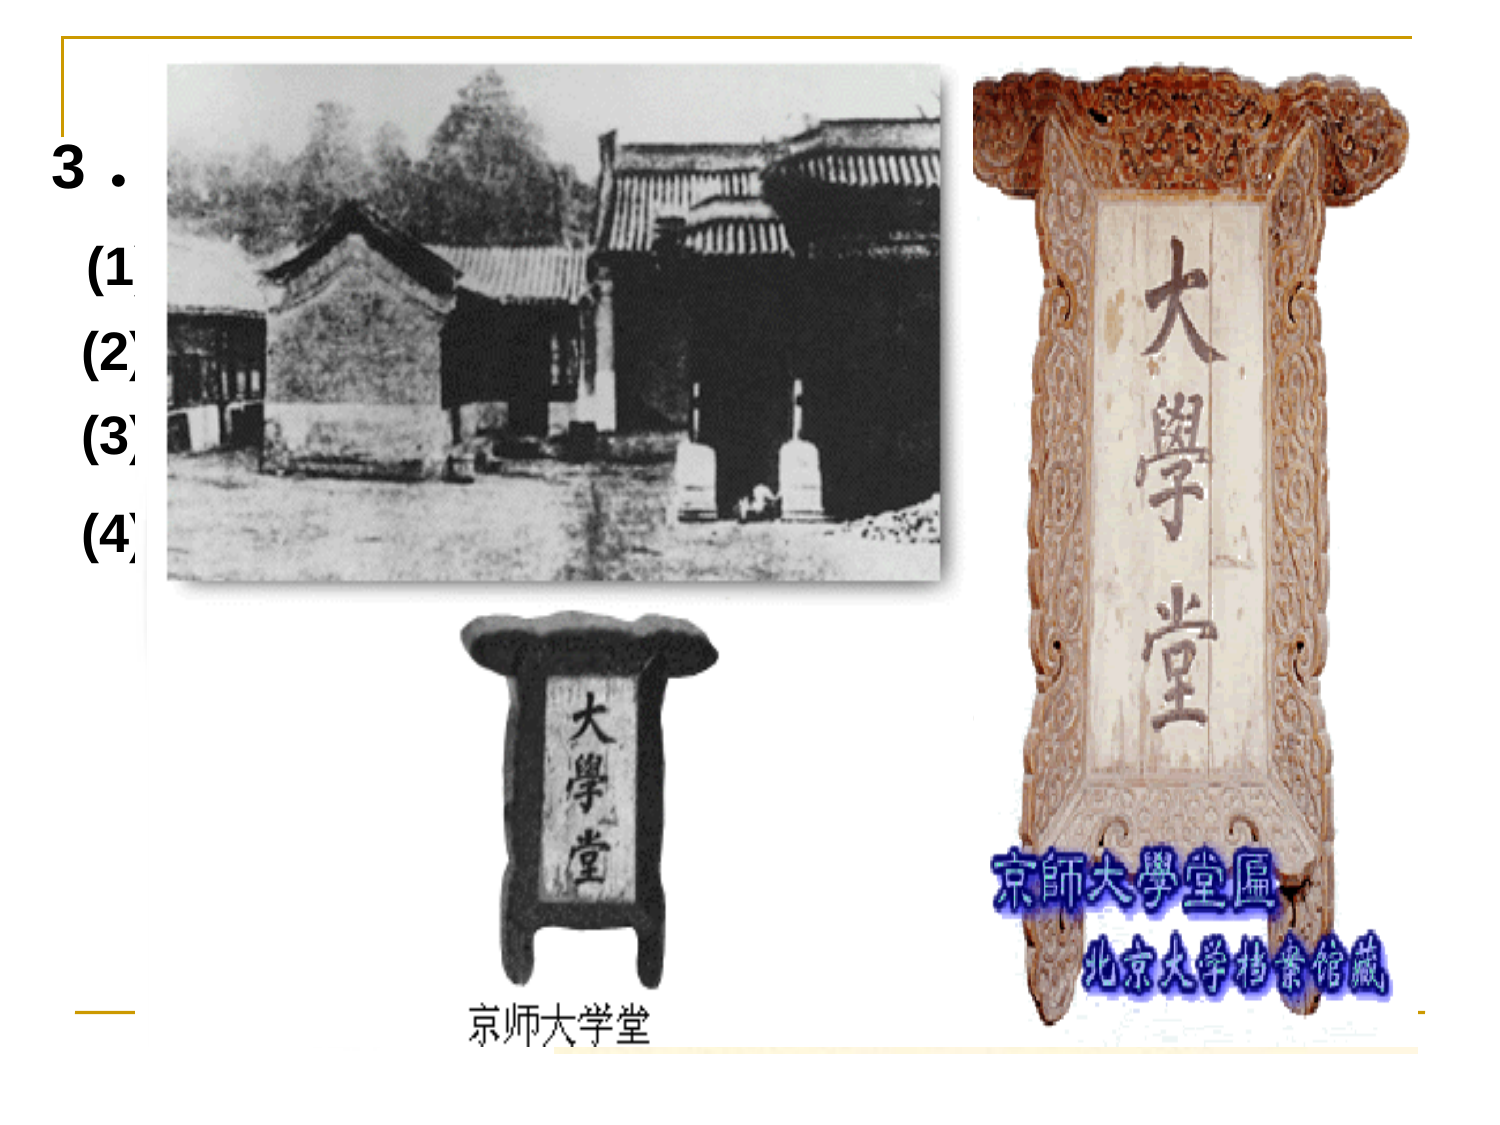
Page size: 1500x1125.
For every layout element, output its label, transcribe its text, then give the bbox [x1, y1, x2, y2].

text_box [135, 113, 1418, 1054]
list 3．政变 (1)1898年9月21日，慈禧囚禁光绪帝。 (2)康有为逃往香港，梁启超逃往日本。 (3)谭嗣同等“戊戌六君子”被杀害。 (4)京师大学堂得以保留。 ——变法失败 [36, 30, 1467, 847]
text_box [147, 54, 1418, 1047]
